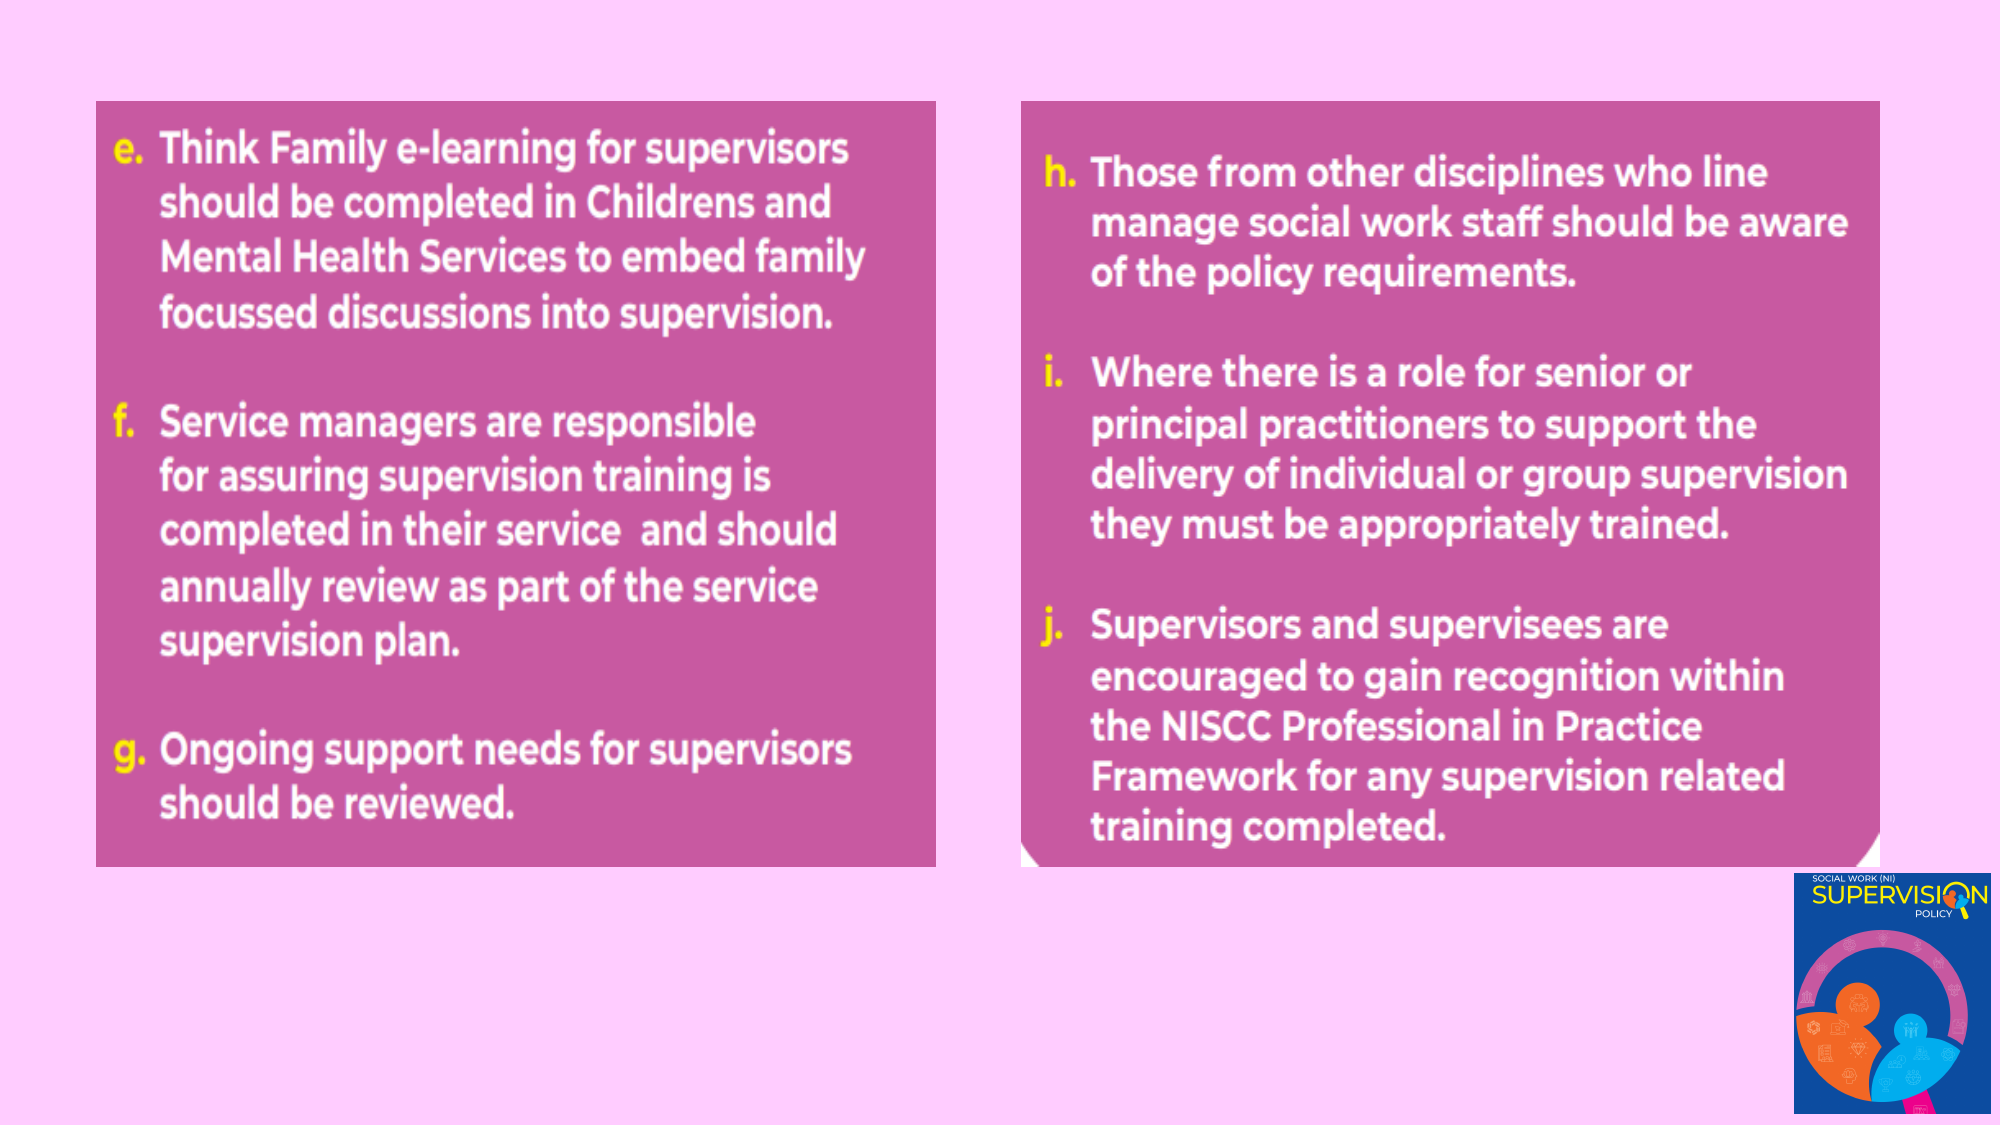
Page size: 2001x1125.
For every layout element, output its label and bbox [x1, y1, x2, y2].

picture [1021, 100, 1880, 868]
picture [96, 100, 936, 868]
picture [1794, 873, 1992, 1114]
